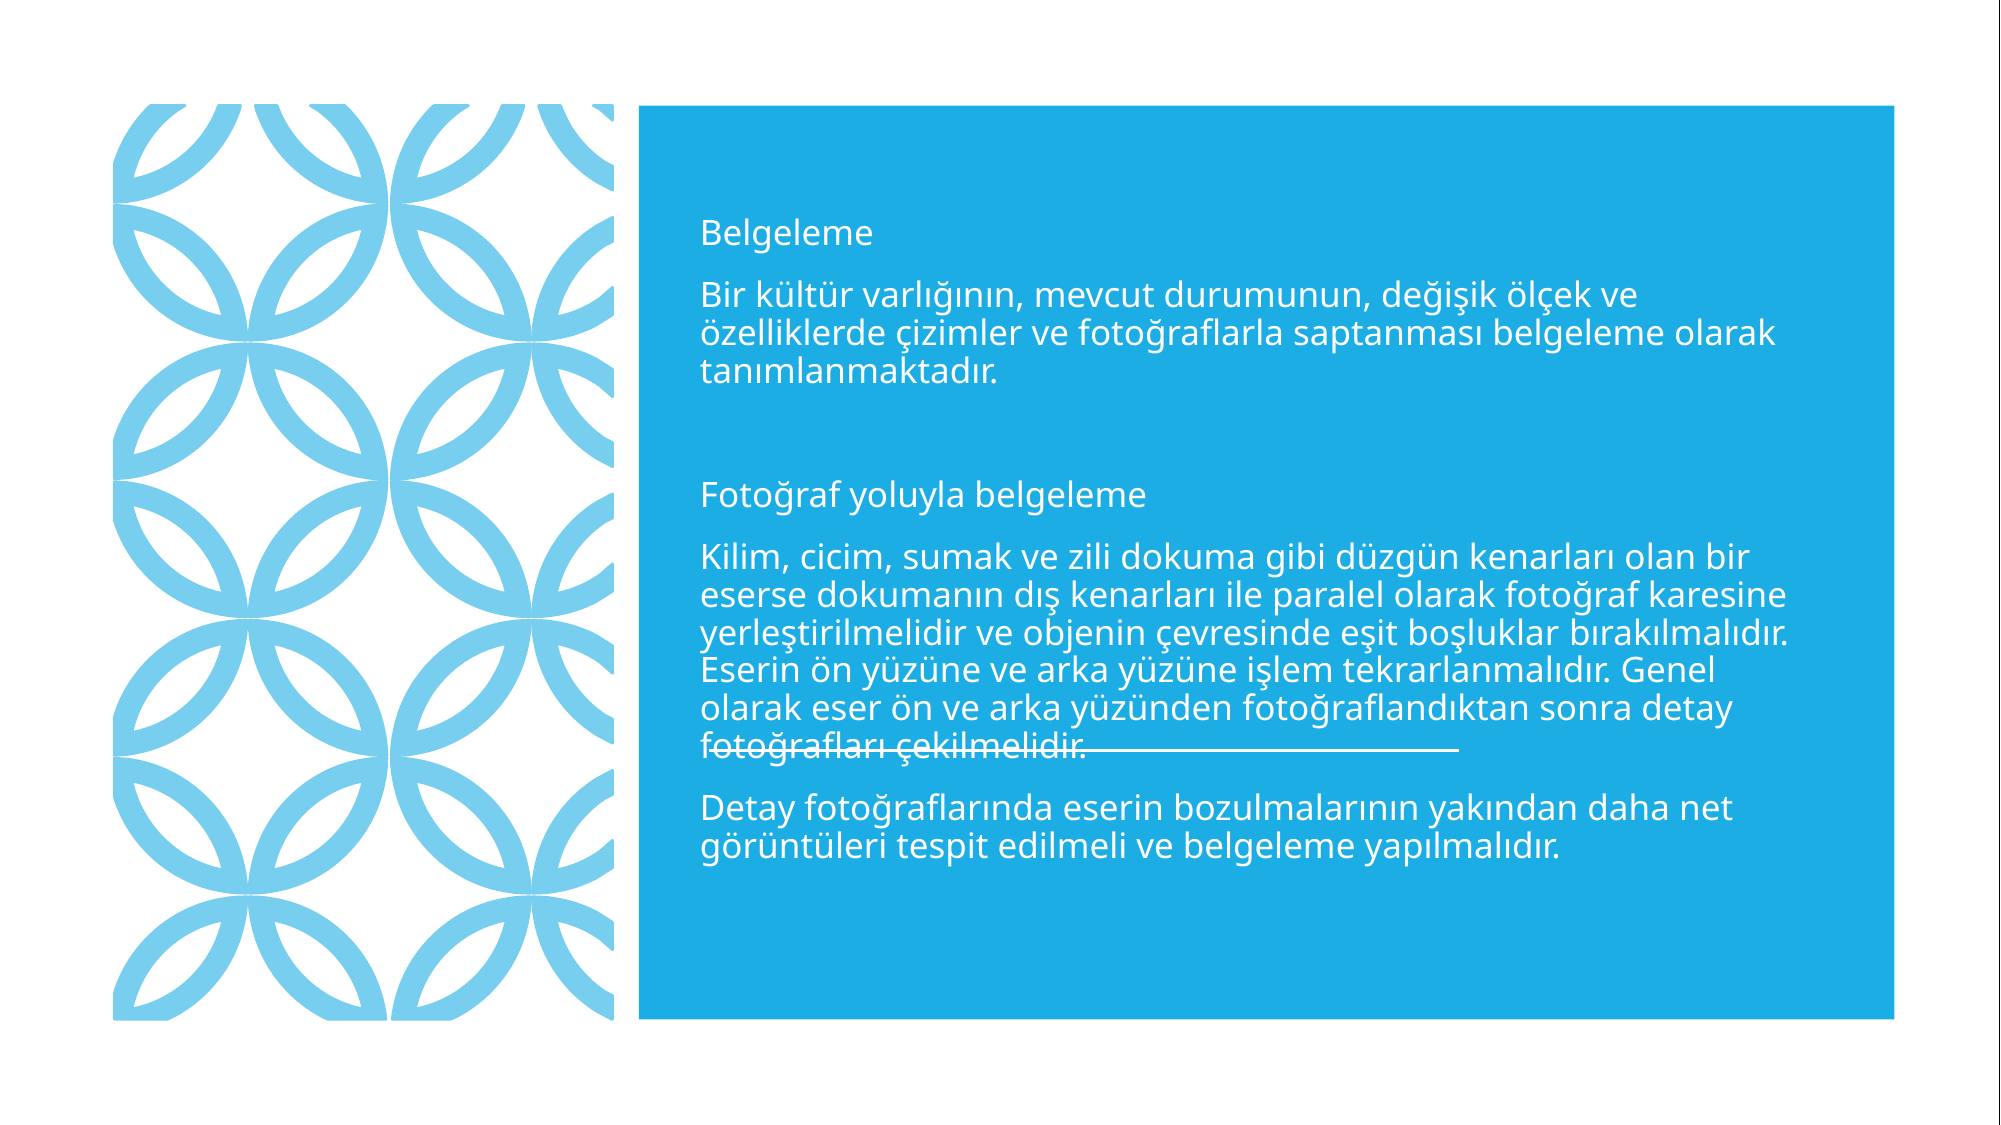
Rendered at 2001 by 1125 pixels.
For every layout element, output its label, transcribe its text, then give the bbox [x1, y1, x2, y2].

list Belgeleme Bir kültür varlığının, mevcut durumunun, değişik ölçek ve özelliklerde çizimler ve fotoğraflarla saptanması belgeleme olarak tanımlanmaktadır. Fotoğraf yoluyla belgeleme Kilim, cicim, sumak ve zili dokuma gibi düzgün kenarları olan bir eserse dokumanın dış kenarları ile paralel olarak fotoğraf karesine yerleştirilmelidir ve objenin çevresinde eşit boşluklar bırakılmalıdır. Eserin ön yüzüne ve arka yüzüne işlem tekrarlanmalıdır. Genel olarak eser ön ve arka yüzünden fotoğraflandıktan sonra detay fotoğrafları çekilmelidir. Detay fotoğraflarında eserin bozulmalarının yakından daha net görüntüleri tespit edilmeli ve belgeleme yapılmalıdır. [679, 207, 1829, 881]
text_box [0, 0, 2000, 1125]
text_box [113, 104, 614, 1021]
text_box [638, 104, 1896, 1021]
